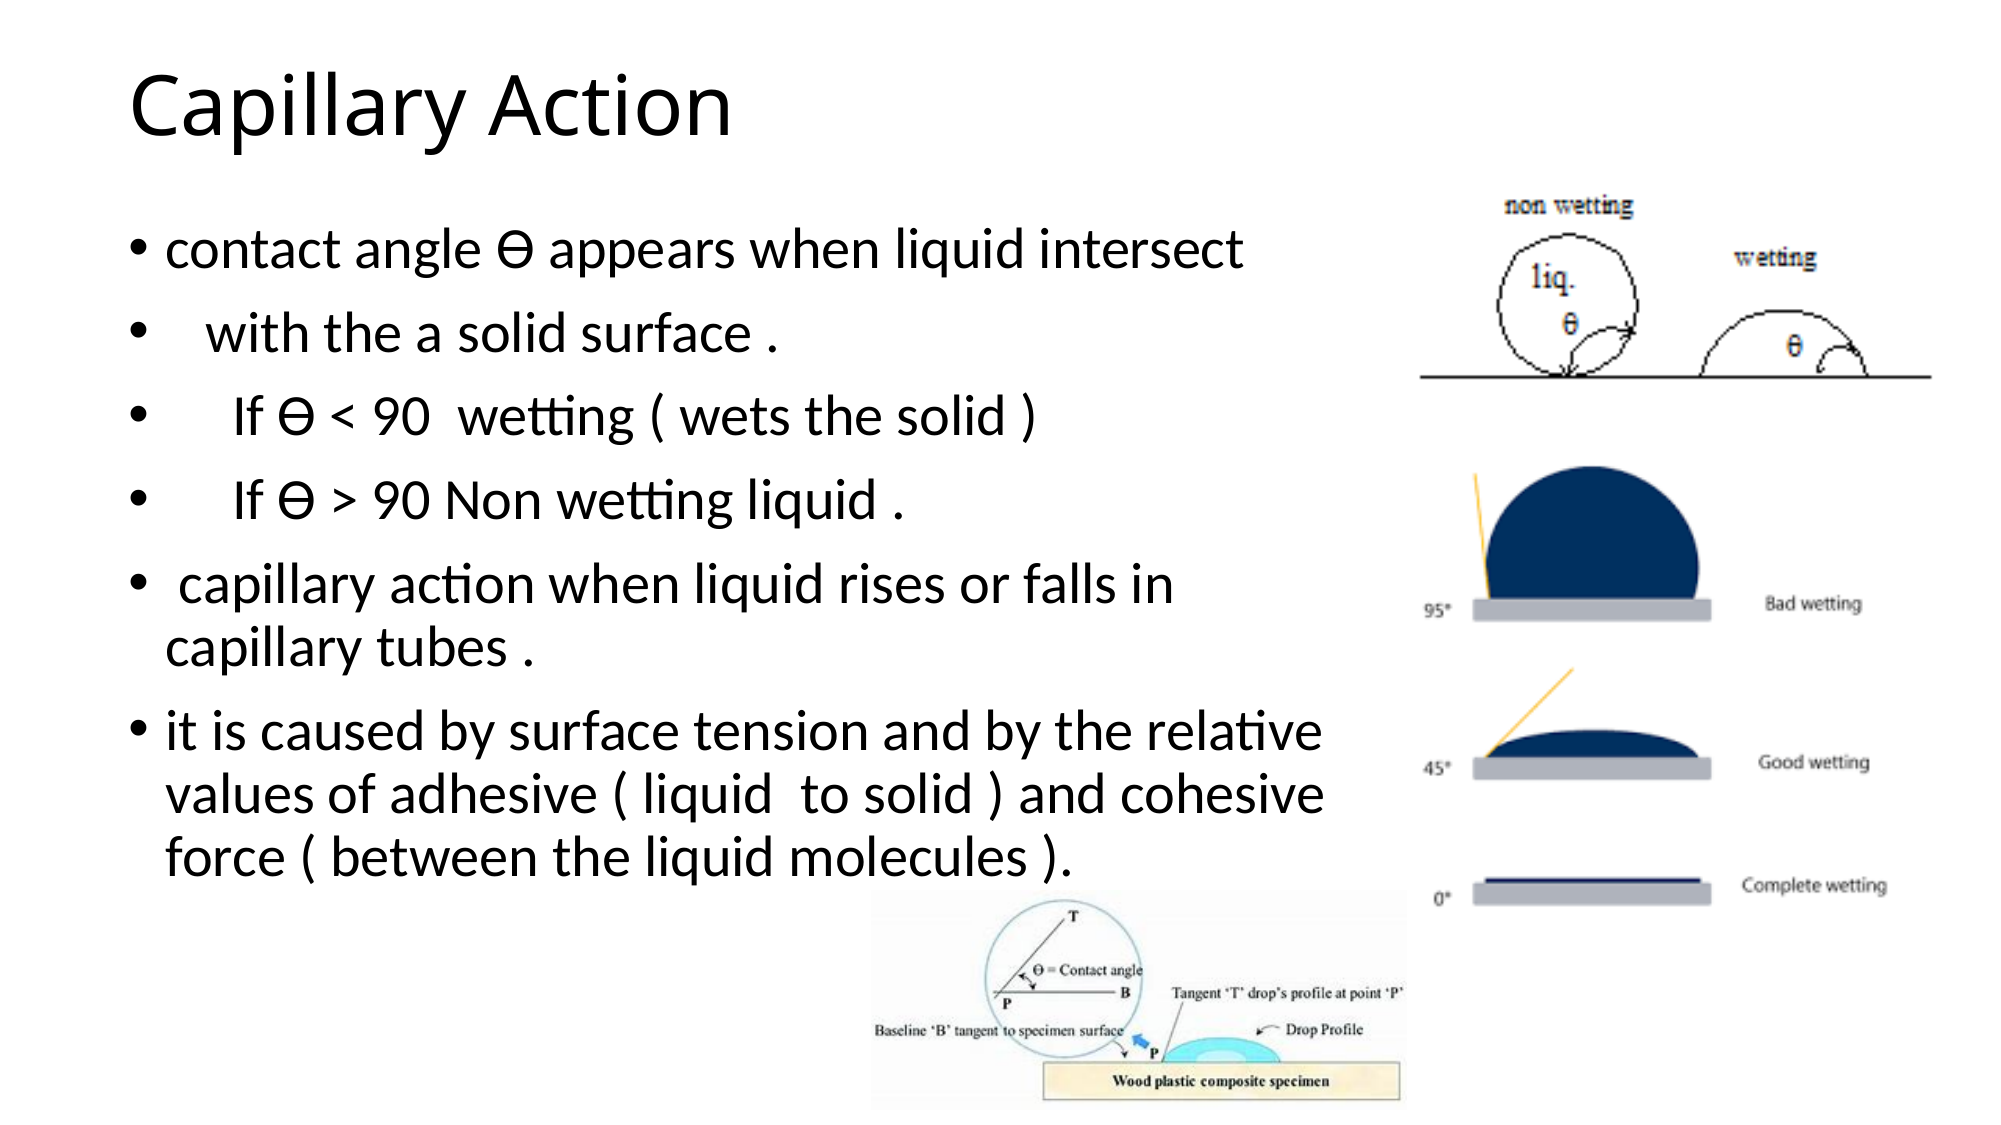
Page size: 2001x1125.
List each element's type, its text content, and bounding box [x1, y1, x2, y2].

title Capillary Action [113, 0, 1839, 210]
picture [870, 157, 1976, 1110]
list contact angle ϴ appears when liquid intersect with the a solid surface . If ϴ < 90 wetting ( wets the solid ) If ϴ > 90 Non wetting liquid . capillary action when liquid rises or falls in capillary tubes . it is caused by surface tension and by the relative values of adhesive ( liquid to solid ) and cohesive force ( between the liquid molecules ). [113, 210, 1343, 925]
